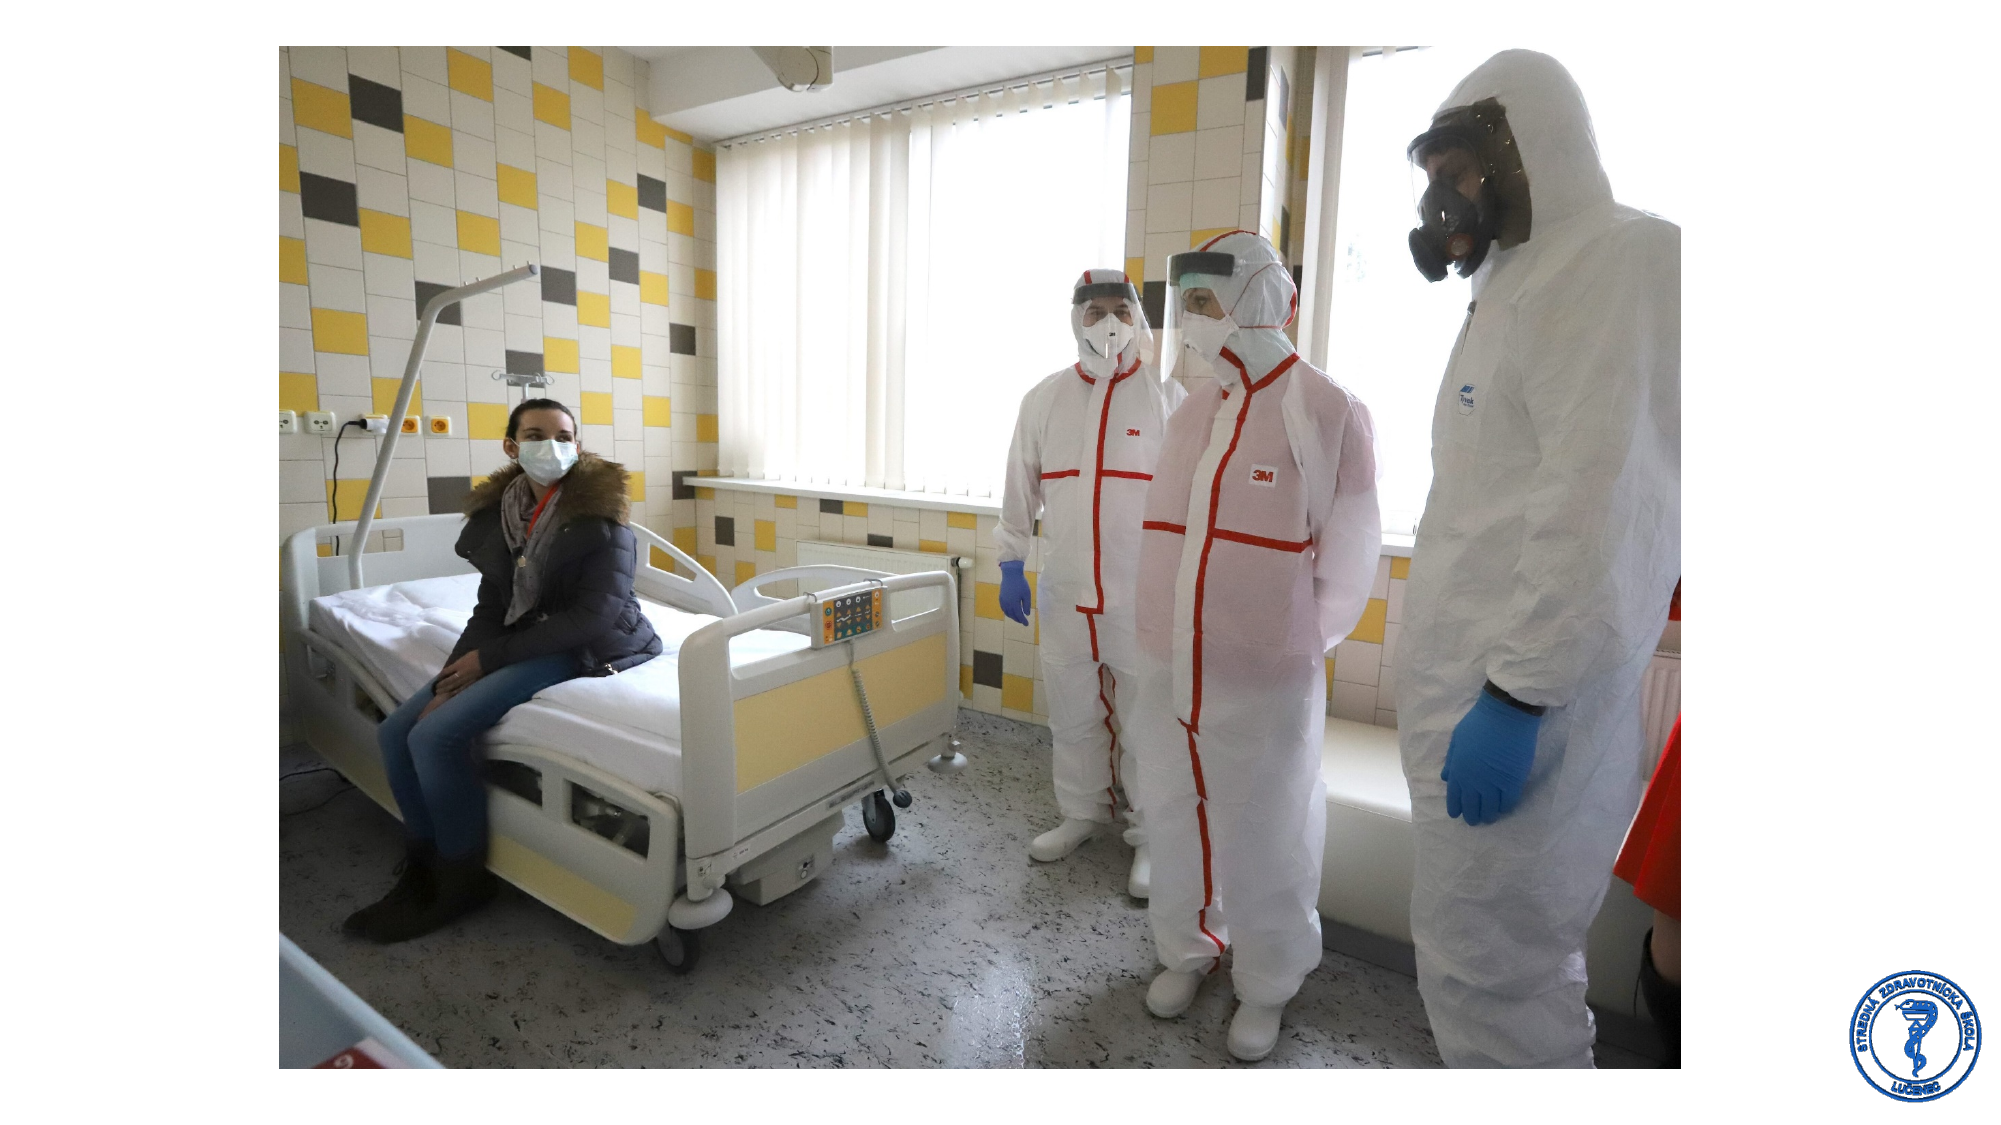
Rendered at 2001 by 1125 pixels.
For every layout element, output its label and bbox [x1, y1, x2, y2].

picture [1845, 963, 1987, 1106]
picture [279, 46, 1681, 1069]
